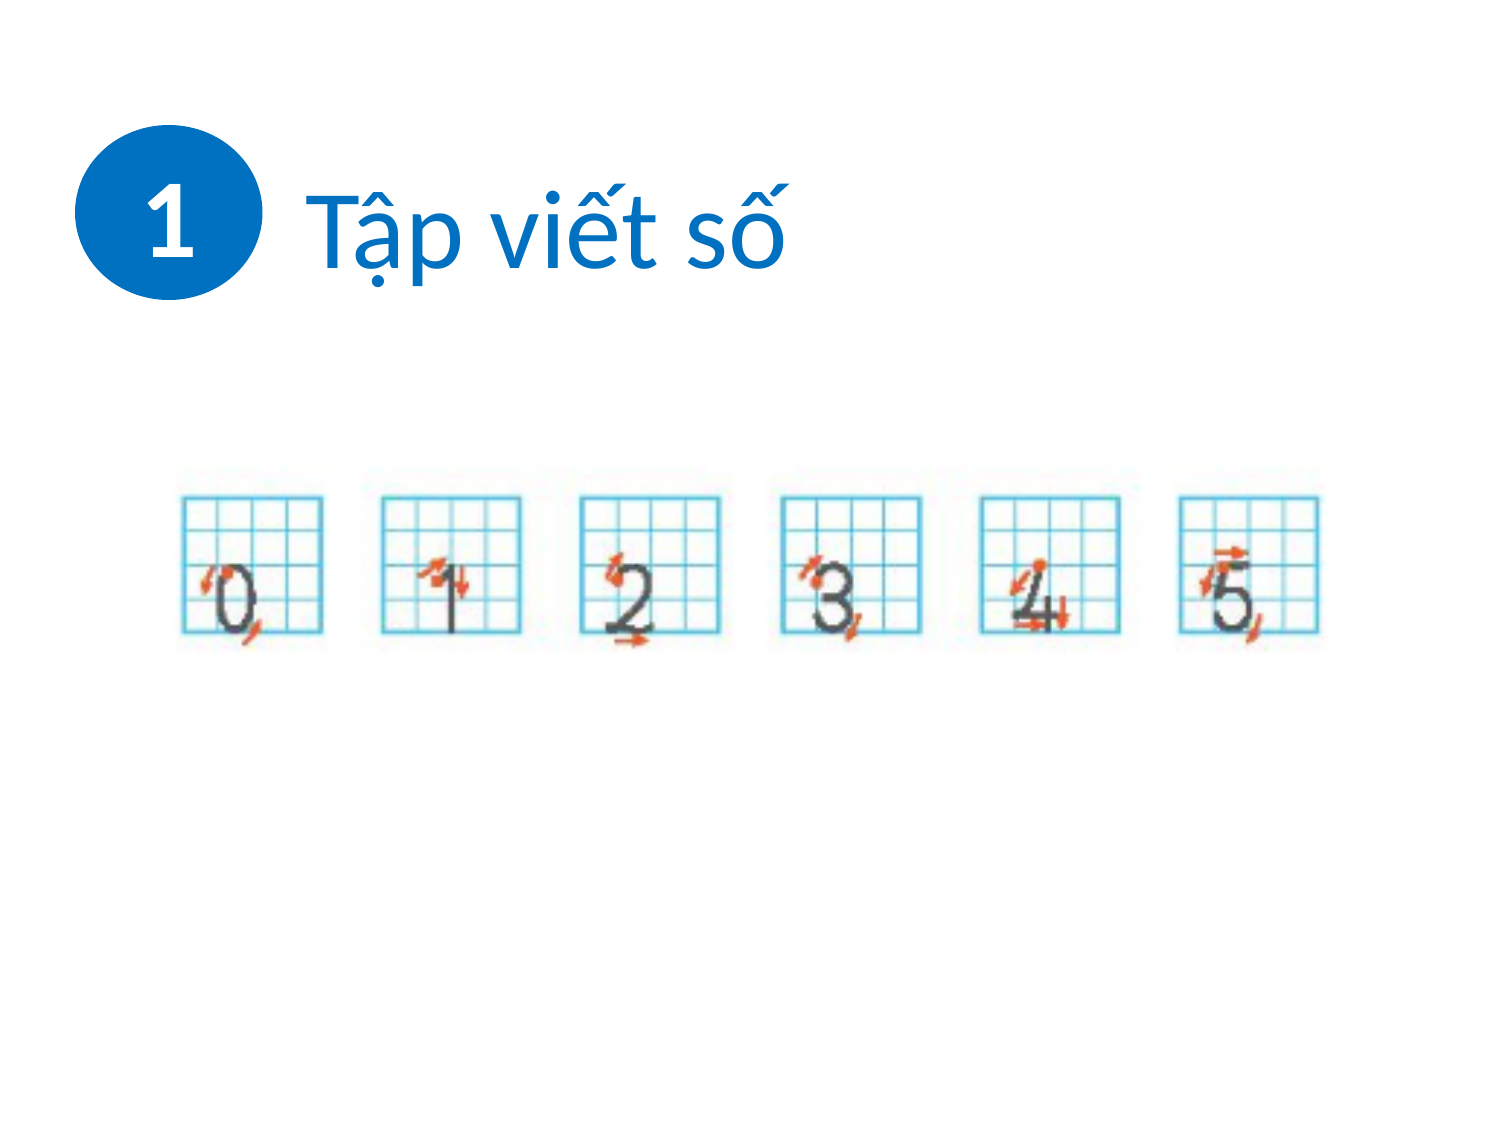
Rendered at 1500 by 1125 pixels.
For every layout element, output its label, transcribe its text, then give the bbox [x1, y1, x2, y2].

picture [124, 443, 1411, 701]
text_box Tập viết số [290, 149, 803, 299]
text_box 1 [72, 122, 265, 303]
